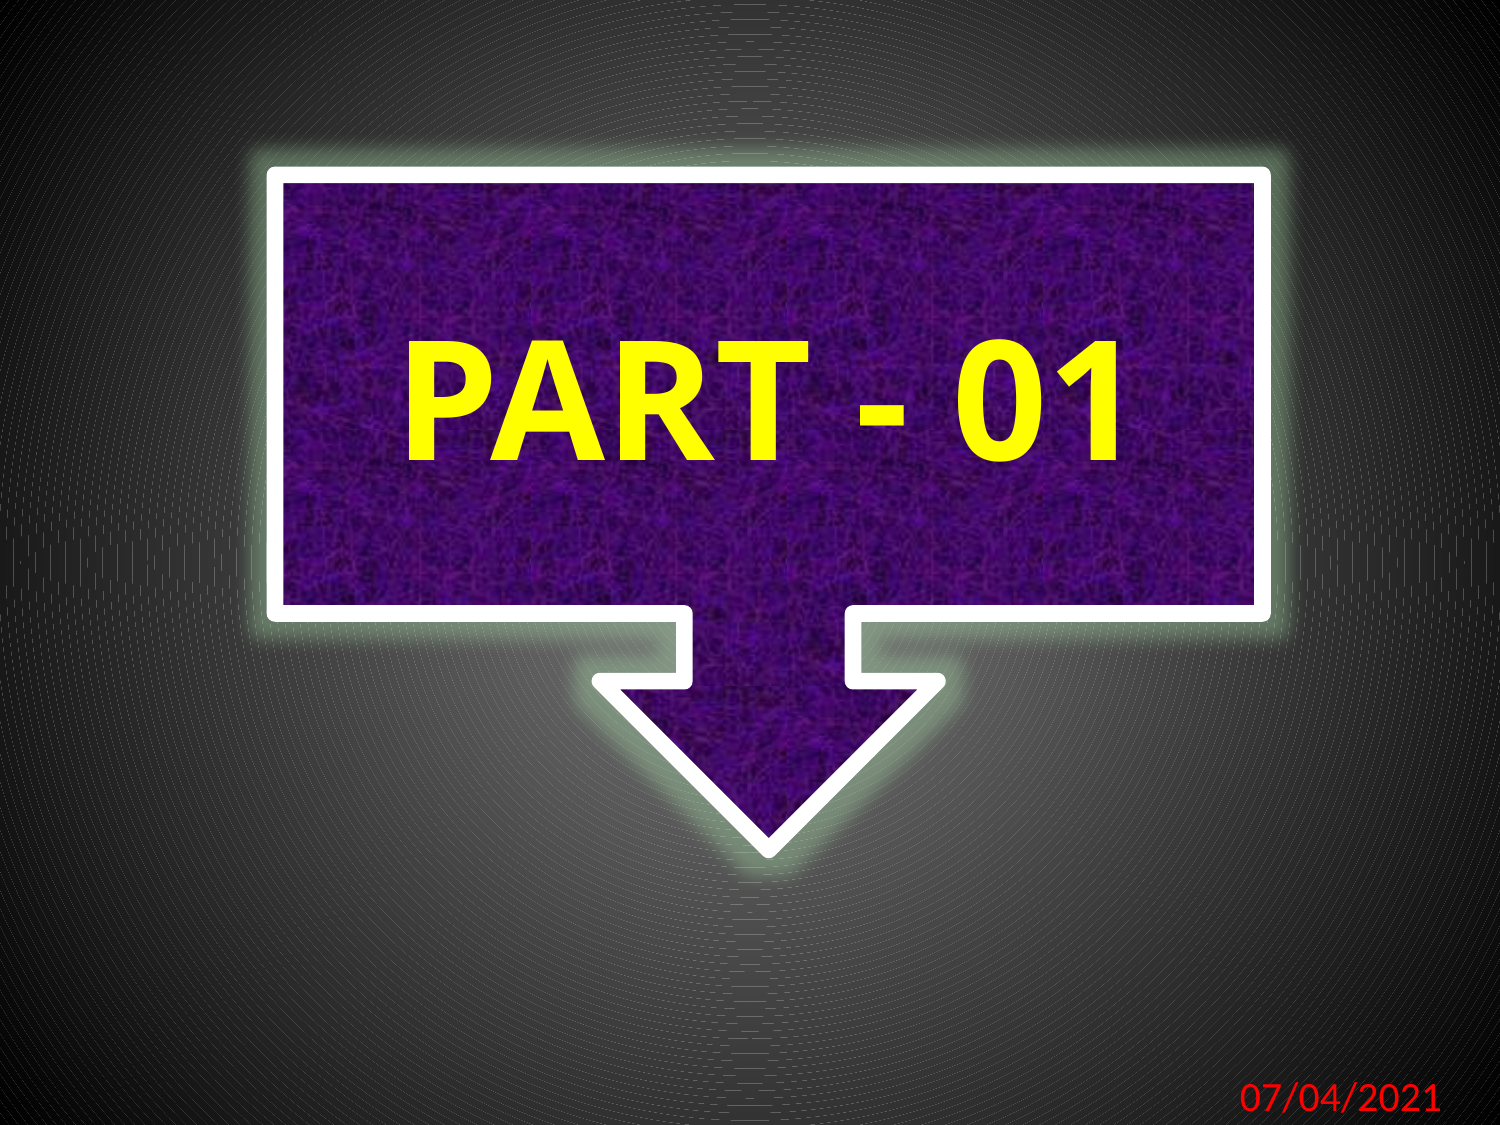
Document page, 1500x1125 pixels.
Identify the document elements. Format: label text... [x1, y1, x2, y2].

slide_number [1224, 1065, 1475, 1125]
text_box PART - 01 [272, 172, 1265, 853]
